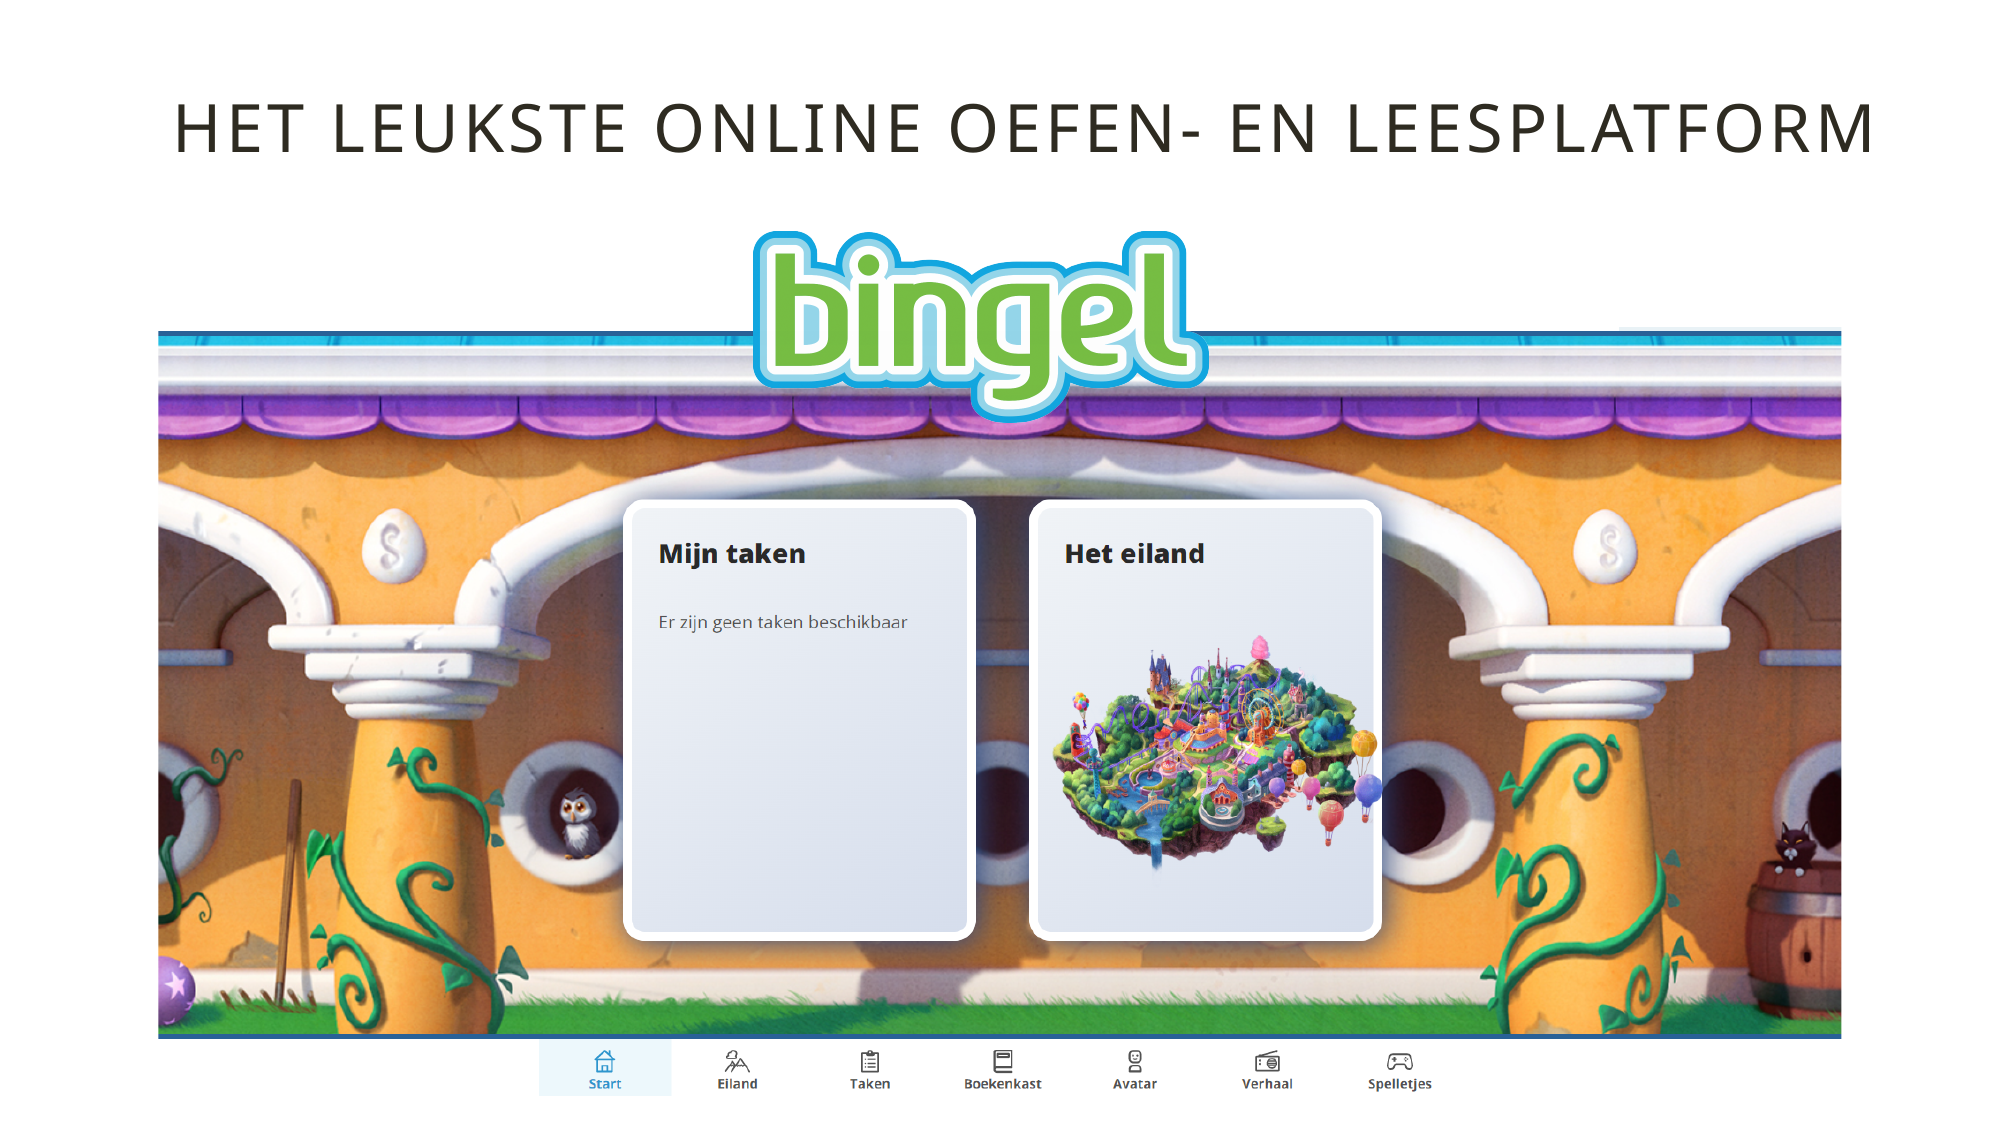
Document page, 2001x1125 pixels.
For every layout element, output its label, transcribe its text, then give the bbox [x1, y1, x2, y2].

text_box het leukste online oefen- en leesplatform [84, 82, 1966, 184]
picture [158, 230, 1842, 1097]
picture [793, 230, 1144, 275]
